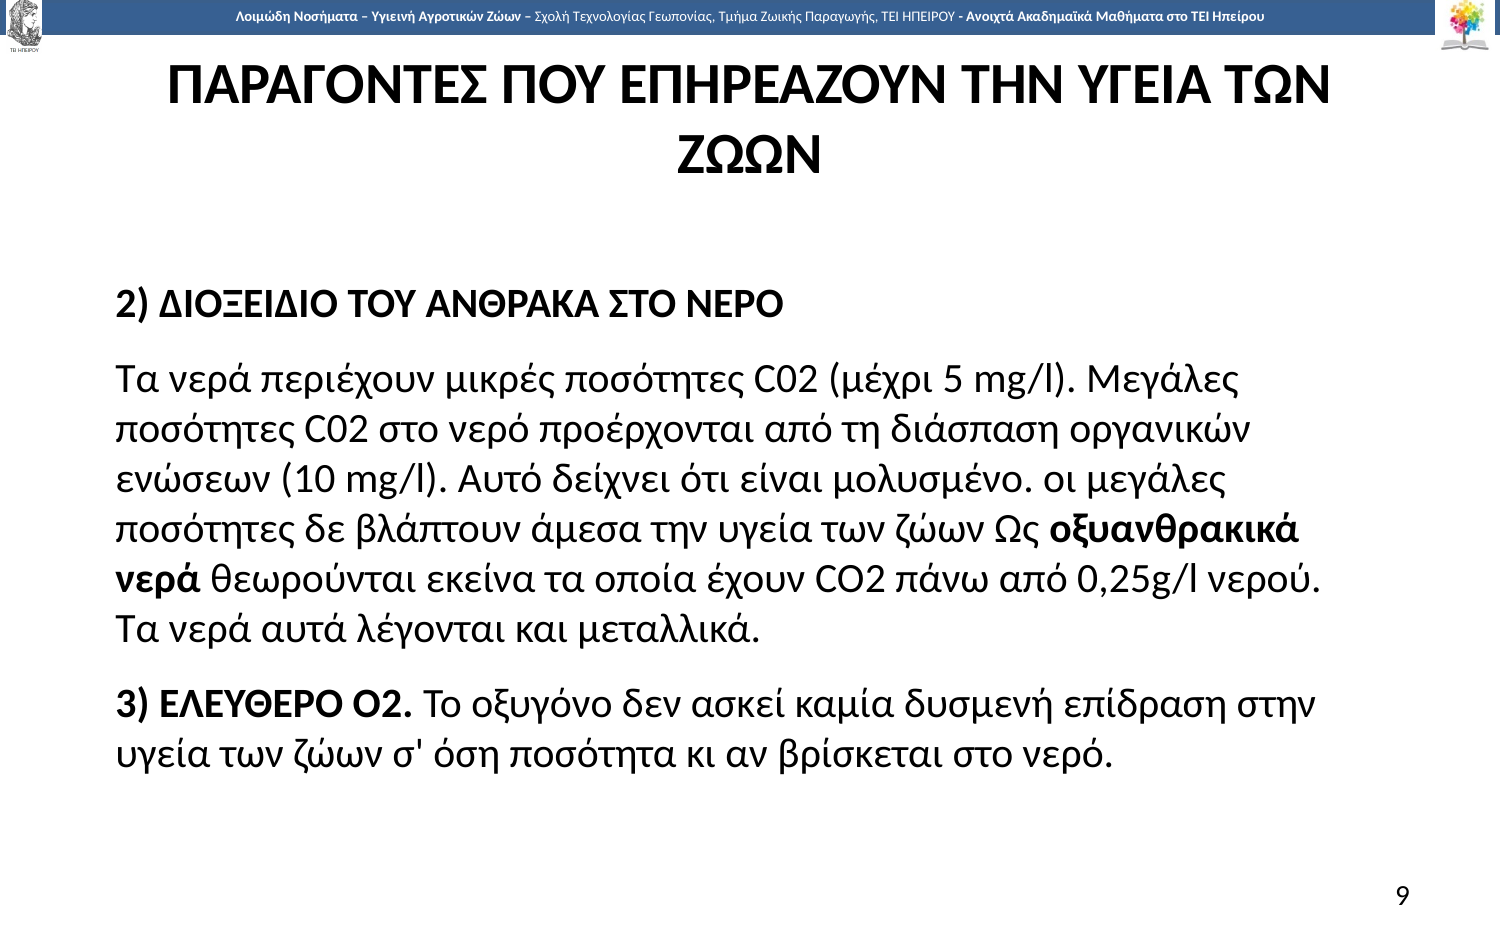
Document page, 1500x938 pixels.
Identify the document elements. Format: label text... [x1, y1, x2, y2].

picture [6, 0, 42, 54]
slide_number 9 [1074, 868, 1425, 919]
title ΠΑΡΑΓΟΝΤΕΣ ΠΟΥ ΕΠΗΡΕΑΖΟΥΝ ΤΗΝ ΥΓΕΙΑ ΤΩΝ ΖΩΩΝ [75, 37, 1425, 194]
picture [1435, 0, 1495, 52]
list 2) Διοξειδιο του ανθρακα στο νερο Τα νερά περιέχουν μικρές ποσότητες C02 (μέχρι 5 mg/l). Μεγάλες ποσότητες C02 στο νερό προέρχονται από τη διάσπαση οργανικών ενώσεων (10 mg/l). Αυτό δείχνει ότι είναι μολυσμένο. οι μεγάλες ποσότητες δε βλάπτουν άμεσα την υγεία των ζώων Ως οξυανθρακικά νερά θεωρούνται εκείνα τα οποία έχουν CO2 πάνω από 0,25g/l νερού. Τα νερά αυτά λέγονται και μεταλλικά. 3) Ελευθερο Ο2. Το οξυγόνο δεν ασκεί καμία δυσμενή επίδραση στην υγεία των ζώων σ' όση ποσότητα κι αν βρίσκεται στο νερό. [100, 267, 1376, 838]
